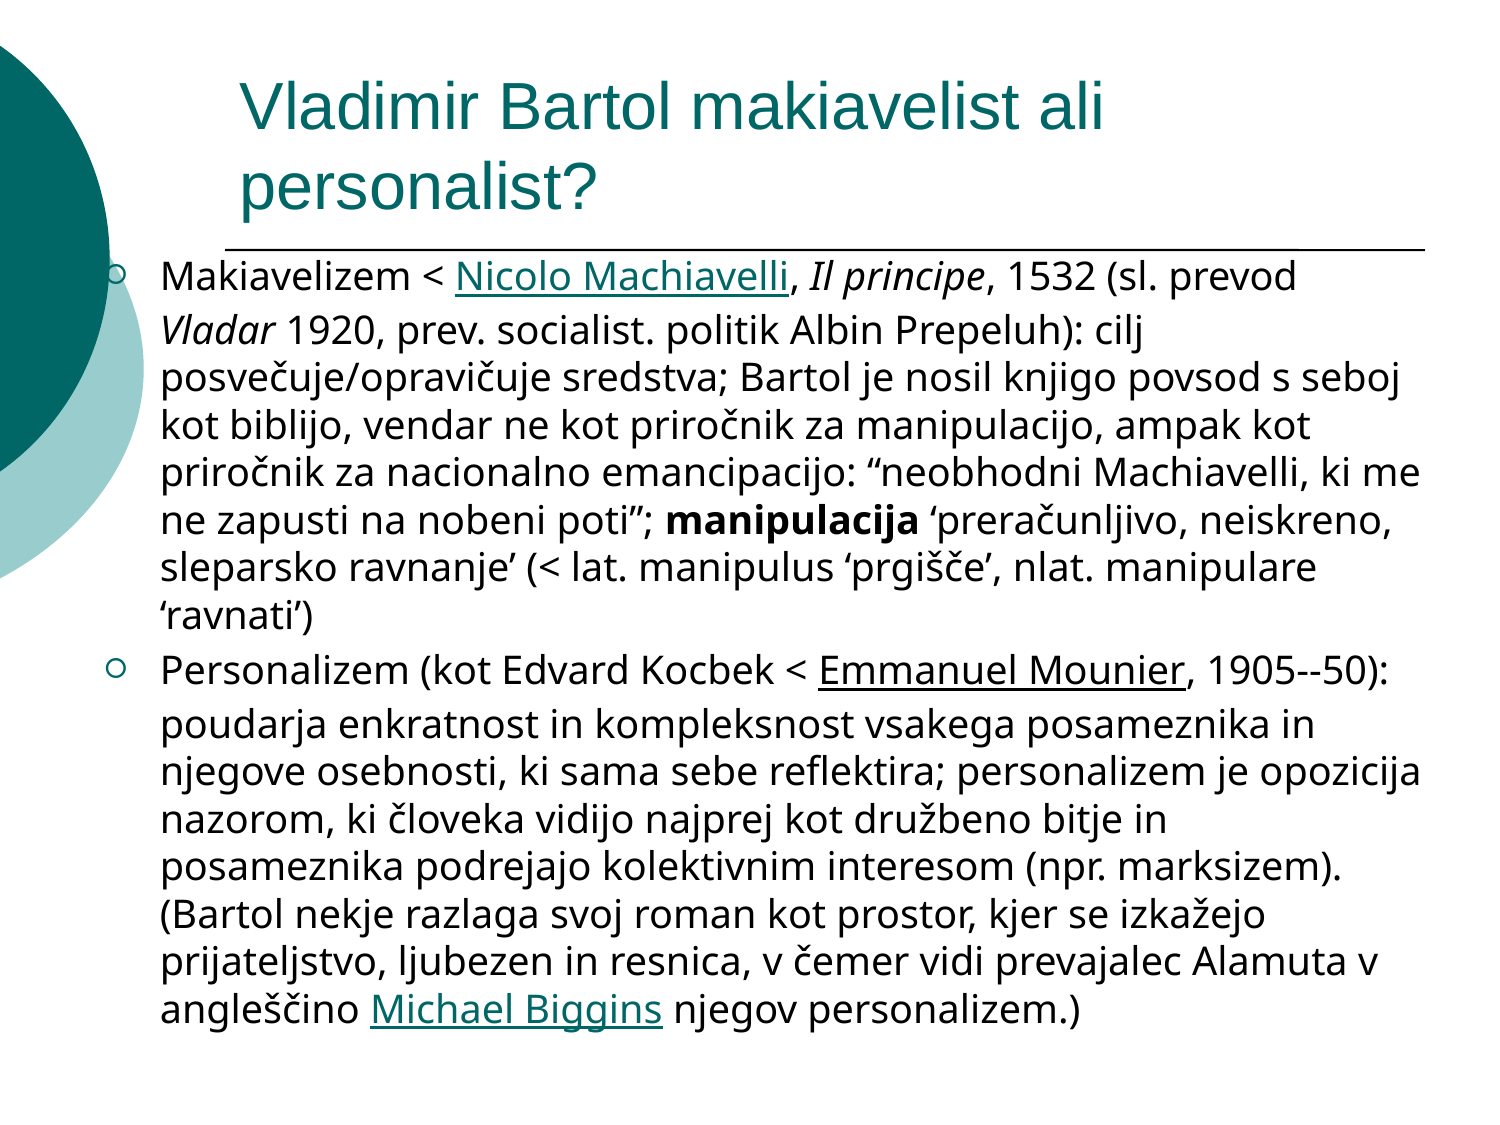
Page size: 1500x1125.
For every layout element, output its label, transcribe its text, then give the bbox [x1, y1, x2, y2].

title Vladimir Bartol makiavelist ali personalist? [224, 49, 1425, 238]
list Makiavelizem < Nicolo Machiavelli, Il principe, 1532 (sl. prevod Vladar 1920, prev. socialist. politik Albin Prepeluh): cilj posvečuje/opravičuje sredstva; Bartol je nosil knjigo povsod s seboj kot biblijo, vendar ne kot priročnik za manipulacijo, ampak kot priročnik za nacionalno emancipacijo: “neobhodni Machiavelli, ki me ne zapusti na nobeni poti”; manipulacija ‘preračunljivo, neiskreno, sleparsko ravnanje’ (< lat. manipulus ‘prgišče’, nlat. manipulare ‘ravnati’) Personalizem (kot Edvard Kocbek < Emmanuel Mounier, 1905--50): poudarja enkratnost in kompleksnost vsakega posameznika in njegove osebnosti, ki sama sebe reflektira; personalizem je opozicija nazorom, ki človeka vidijo najprej kot družbeno bitje in posameznika podrejajo kolektivnim interesom (npr. marksizem). (Bartol nekje razlaga svoj roman kot prostor, kjer se izkažejo prijateljstvo, ljubezen in resnica, v čemer vidi prevajalec Alamuta v angleščino Michael Biggins njegov personalizem.) [88, 243, 1439, 976]
